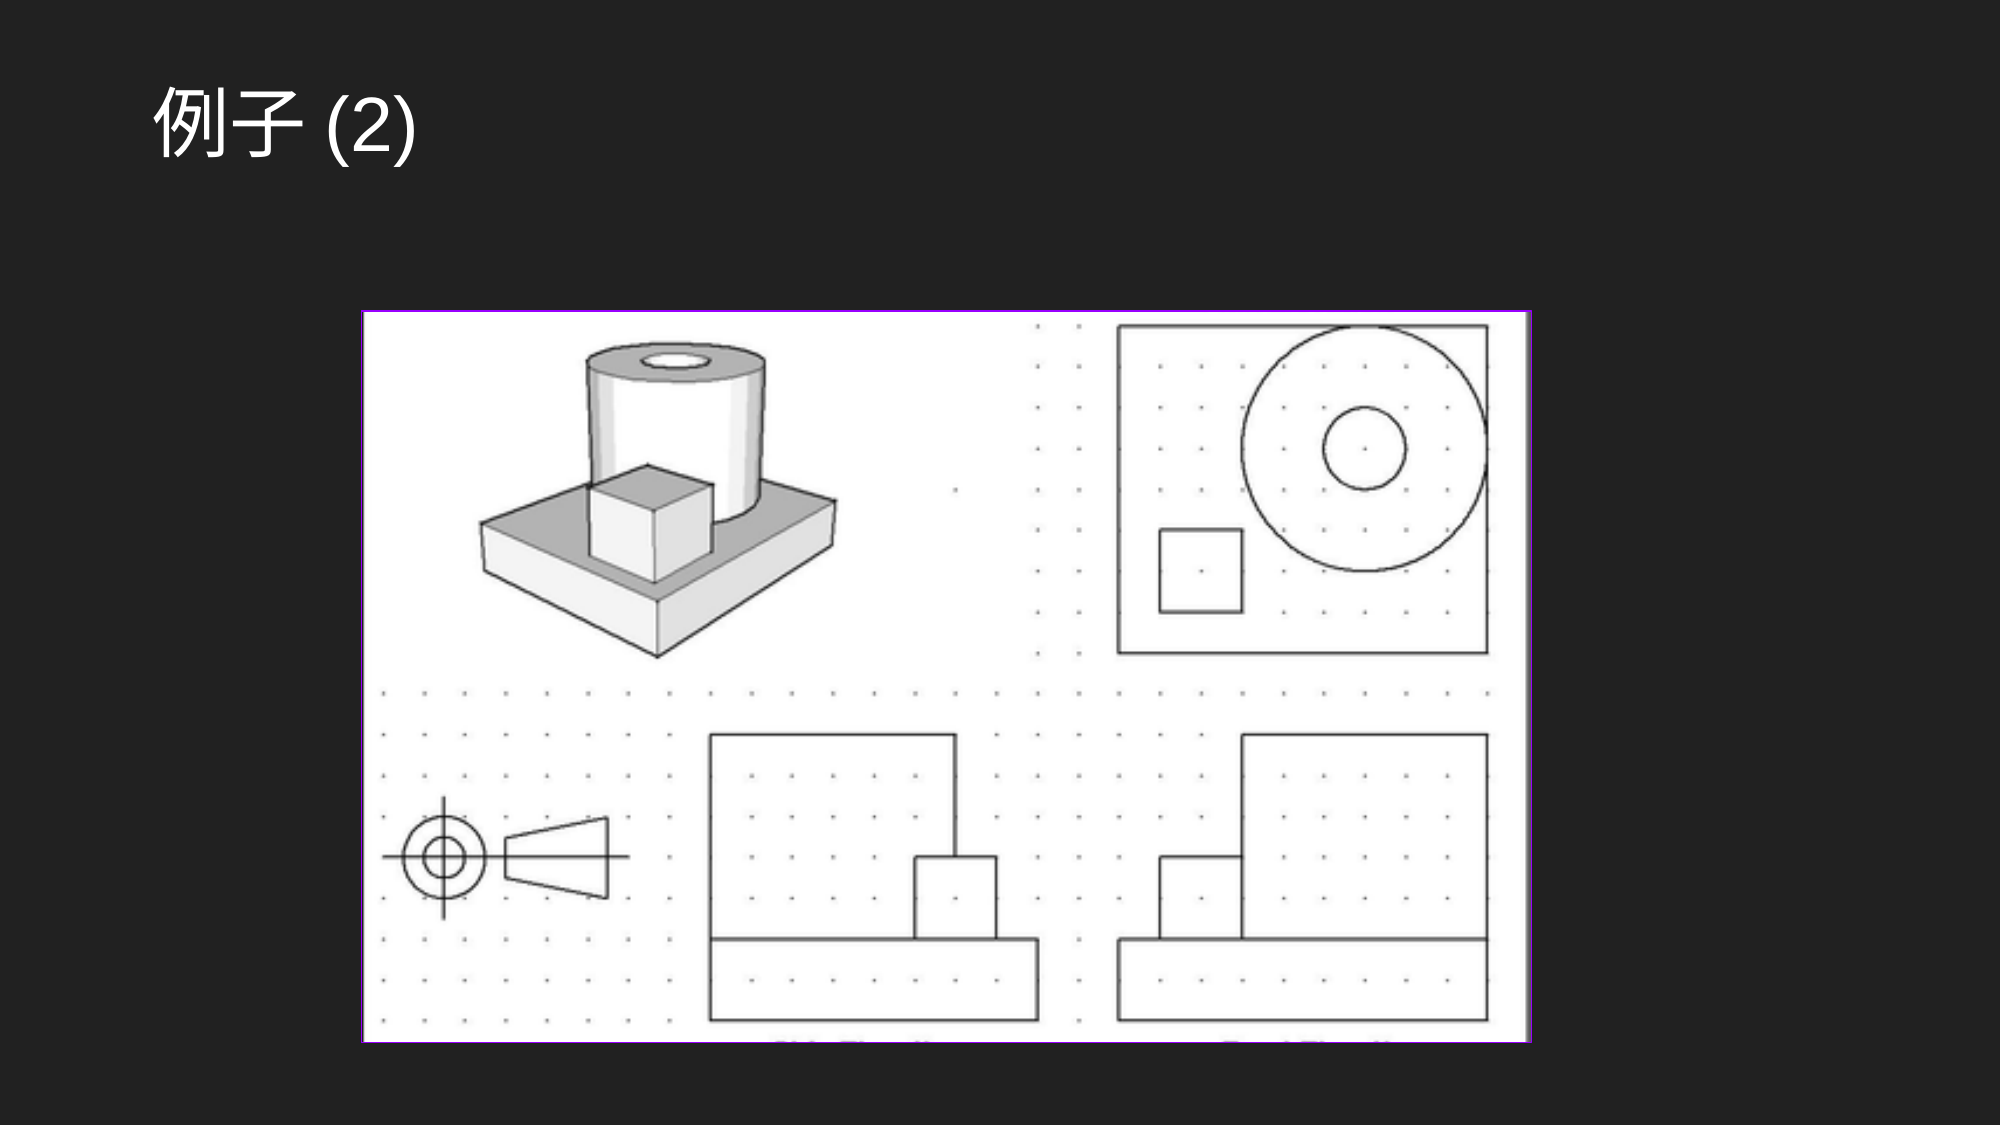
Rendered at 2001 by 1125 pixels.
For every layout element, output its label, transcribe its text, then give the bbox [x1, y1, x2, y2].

picture [362, 311, 1532, 1042]
title 例子(2) [137, 59, 1863, 278]
